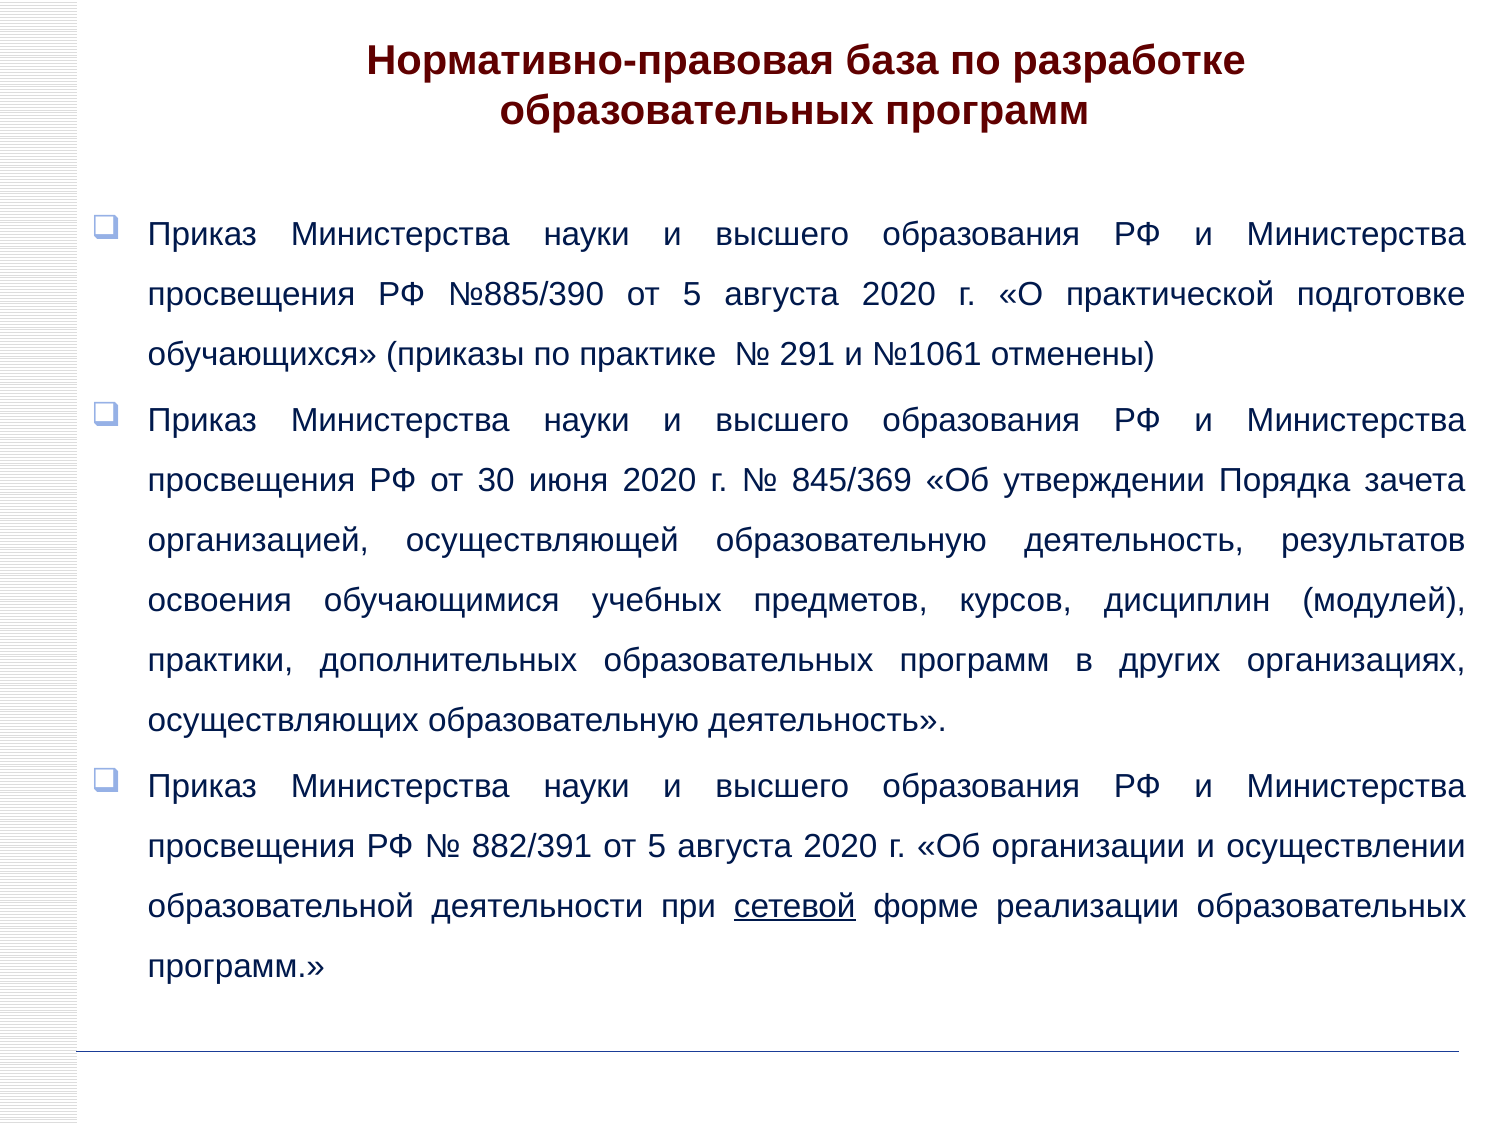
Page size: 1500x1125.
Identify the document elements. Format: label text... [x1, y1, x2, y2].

title Нормативно-правовая база по разработке образовательных программ [159, 0, 1454, 170]
list Приказ Министерства науки и высшего образования РФ и Министерства просвещения РФ №885/390 от 5 августа 2020 г. «О практической подготовке обучающихся» (приказы по практике № 291 и №1061 отменены) Приказ Министерства науки и высшего образования РФ и Министерства просвещения РФ от 30 июня 2020 г. № 845/369 «Об утверждении Порядка зачета организацией, осуществляющей образовательную деятельность, результатов освоения обучающимися учебных предметов, курсов, дисциплин (модулей), практики, дополнительных образовательных программ в других организациях, осуществляющих образовательную деятельность». Приказ Министерства науки и высшего образования РФ и Министерства просвещения РФ № 882/391 от 5 августа 2020 г. «Об организации и осуществлении образовательной деятельности при сетевой форме реализации образовательных программ.» [76, 184, 1483, 1059]
